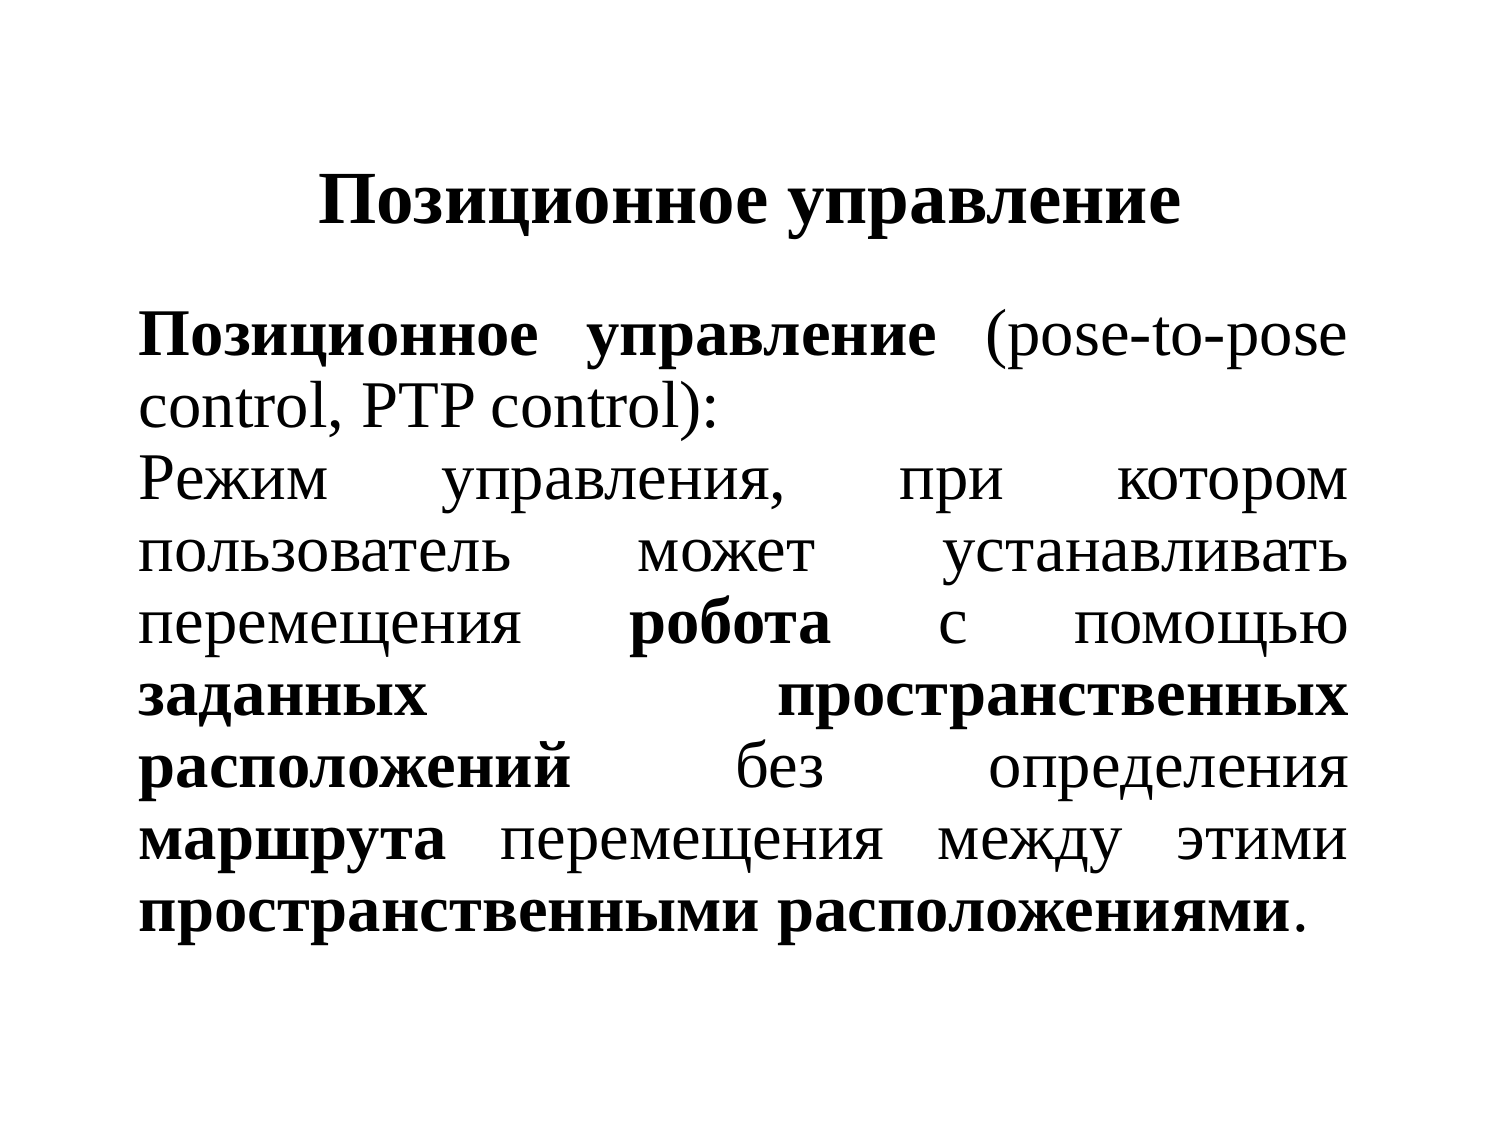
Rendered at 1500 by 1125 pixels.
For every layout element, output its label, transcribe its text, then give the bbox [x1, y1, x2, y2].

text_box Позиционное управление (pose-to-pose control, PTP control): Режим управления, при котором пользователь может устанавливать перемещения робота с помощью заданных пространственных расположений без определения маршрута перемещения между этими пространственными расположениями. [123, 290, 1365, 953]
title Позиционное управление [112, 99, 1388, 288]
list [112, 324, 1388, 1000]
